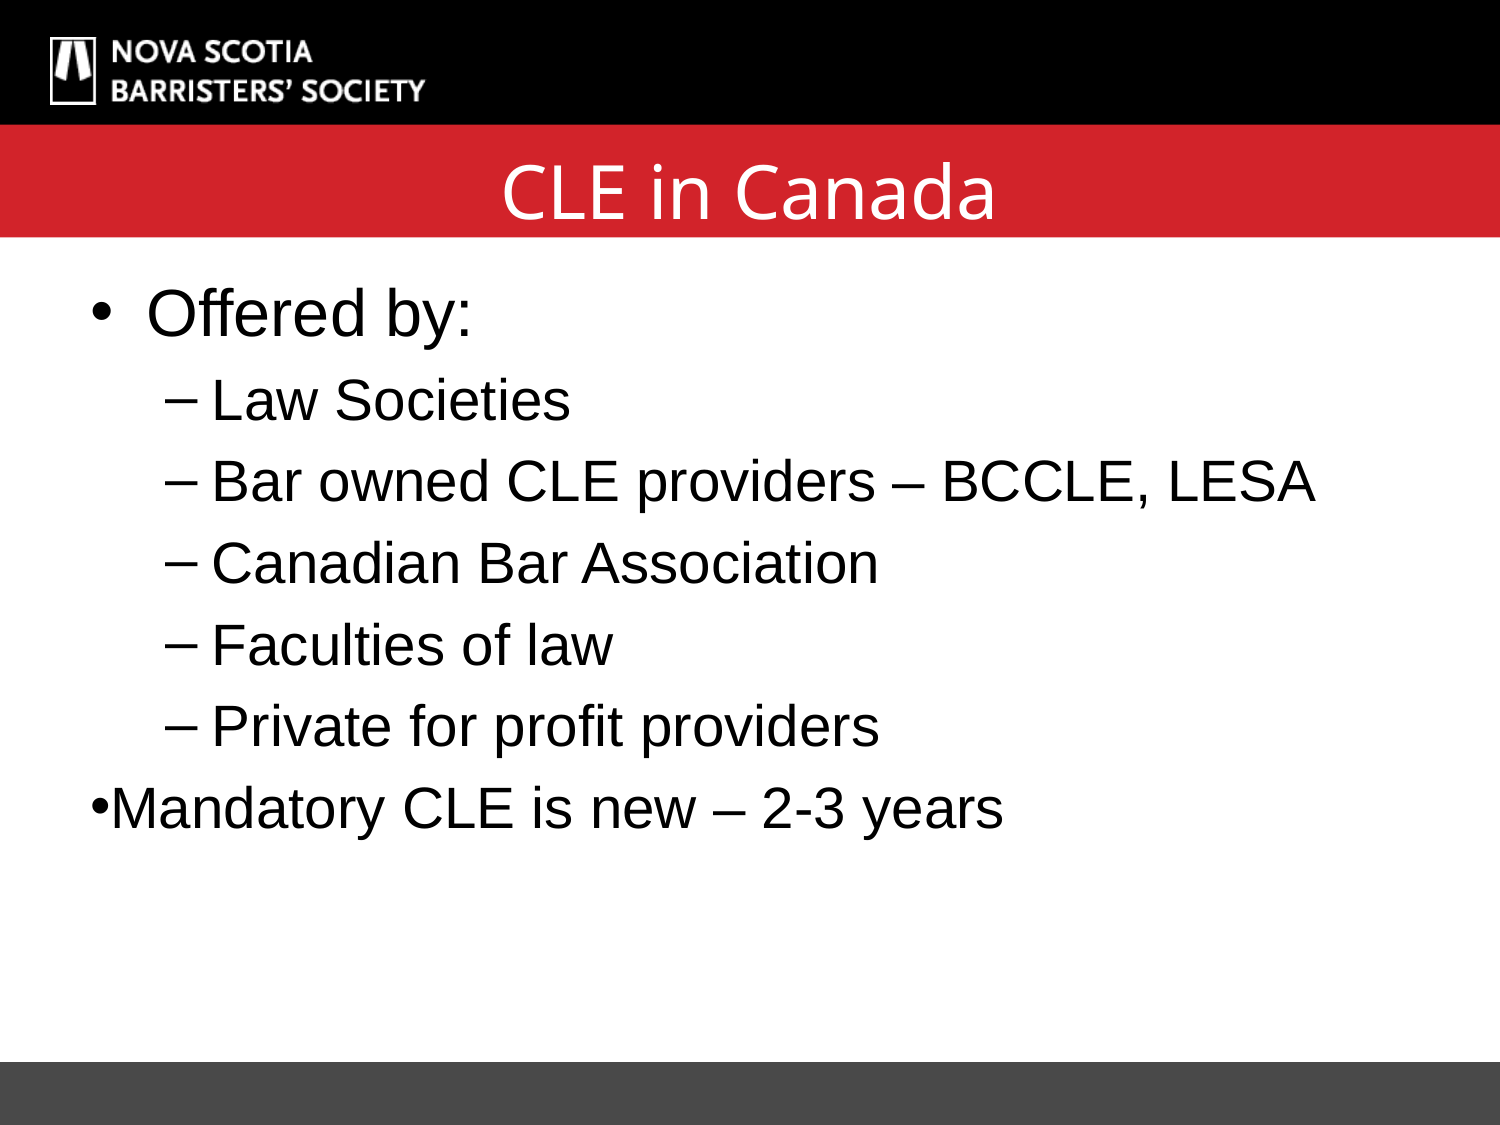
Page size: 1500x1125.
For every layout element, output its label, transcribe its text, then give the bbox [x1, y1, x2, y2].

picture [50, 37, 427, 105]
title CLE in Canada [75, 137, 1425, 233]
list Offered by: Law Societies Bar owned CLE providers – BCCLE, LESA Canadian Bar Association Faculties of law Private for profit providers Mandatory CLE is new – 2-3 years [75, 262, 1425, 1005]
